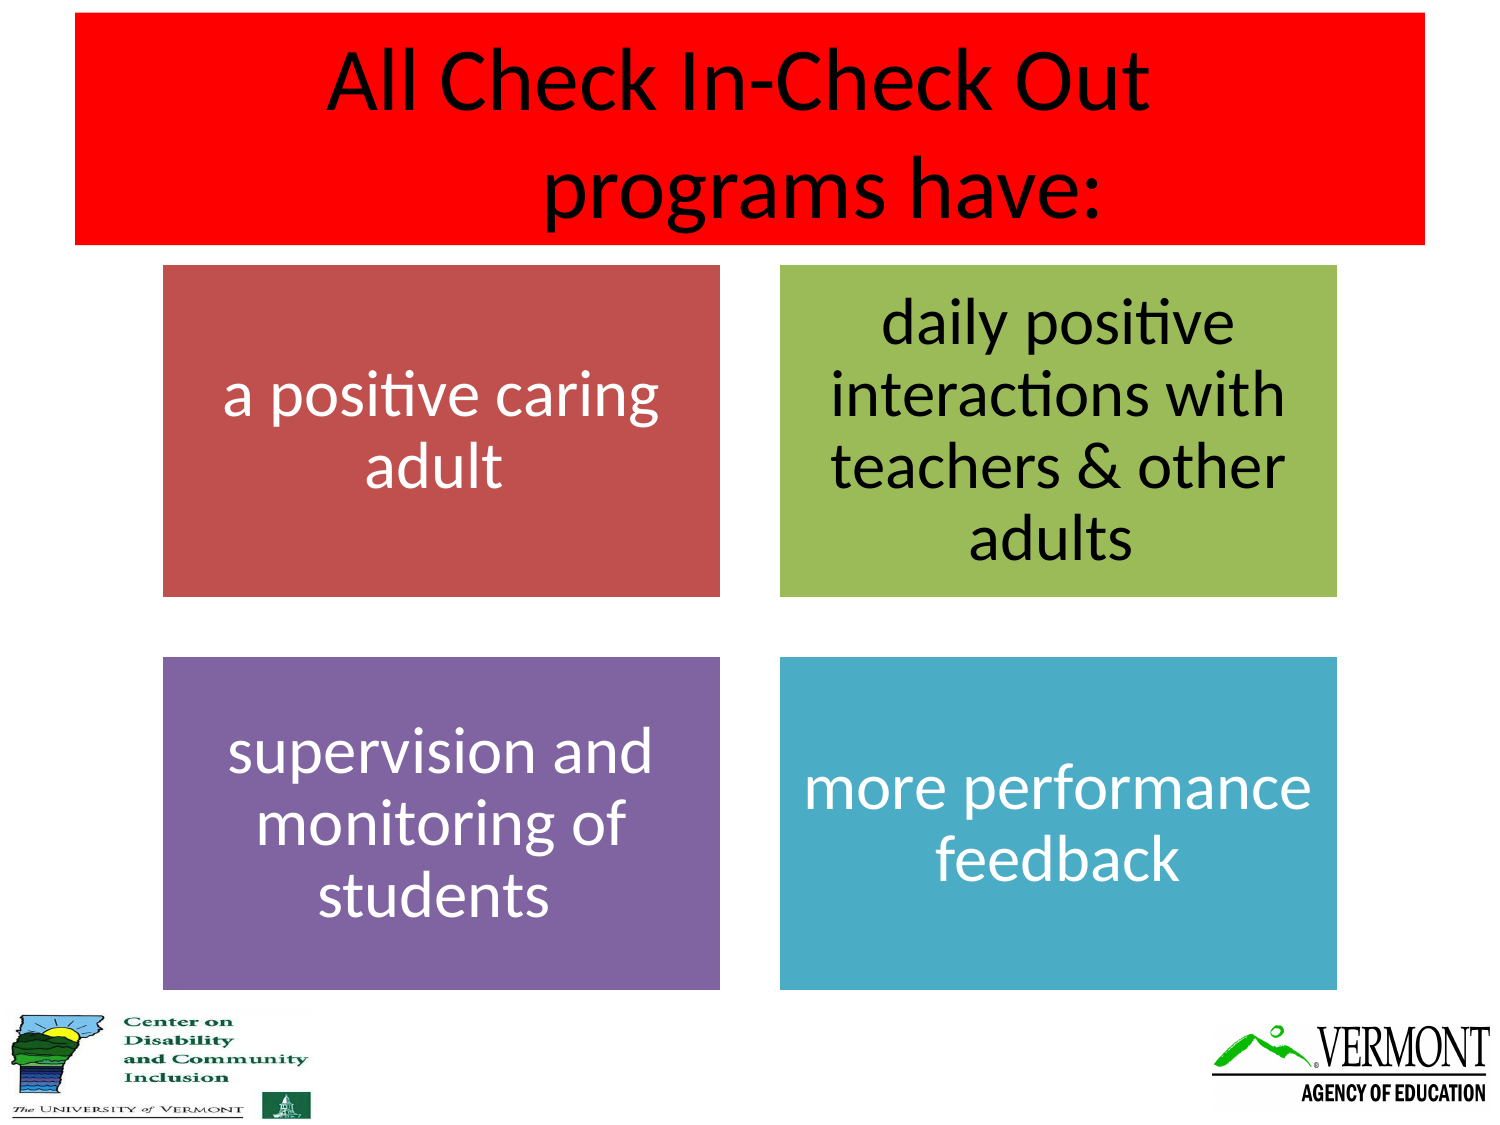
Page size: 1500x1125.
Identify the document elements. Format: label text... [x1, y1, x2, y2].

picture [1212, 1025, 1490, 1114]
title All Check In-Check Out programs have: [75, 12, 1425, 246]
picture [4, 1009, 313, 1120]
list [74, 262, 1426, 993]
